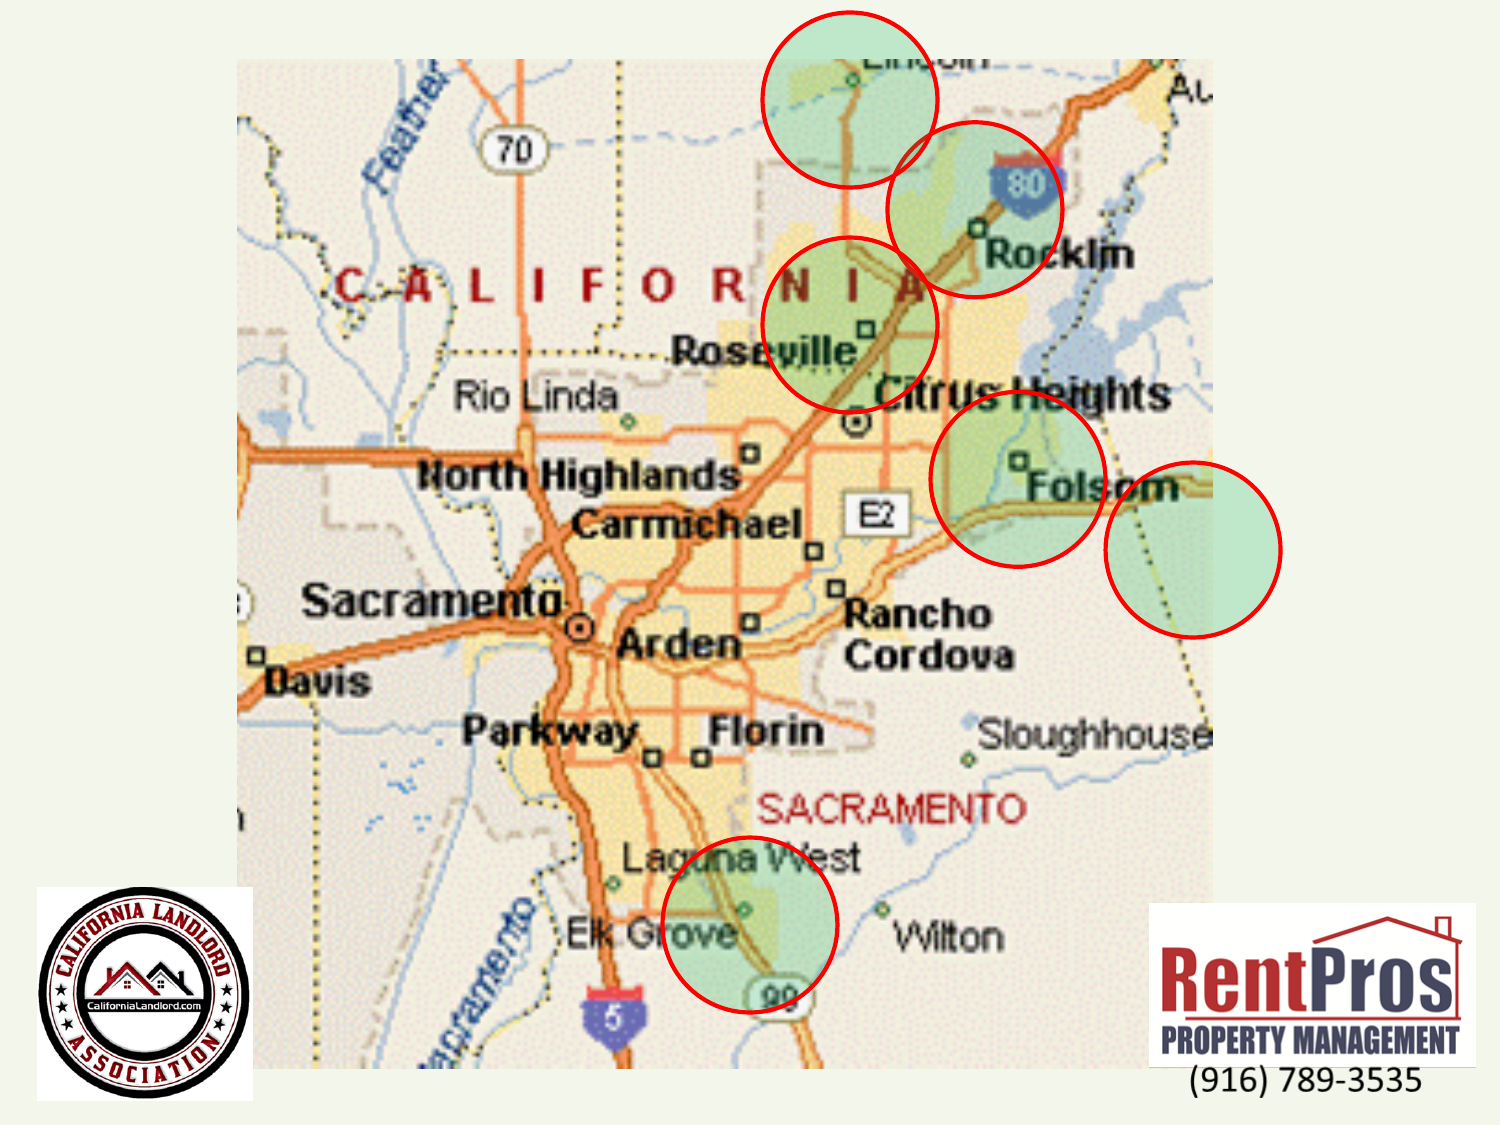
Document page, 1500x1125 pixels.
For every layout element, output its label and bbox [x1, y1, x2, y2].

text_box [1216, 463, 1283, 637]
text_box [770, 10, 930, 58]
picture [37, 59, 1477, 1125]
